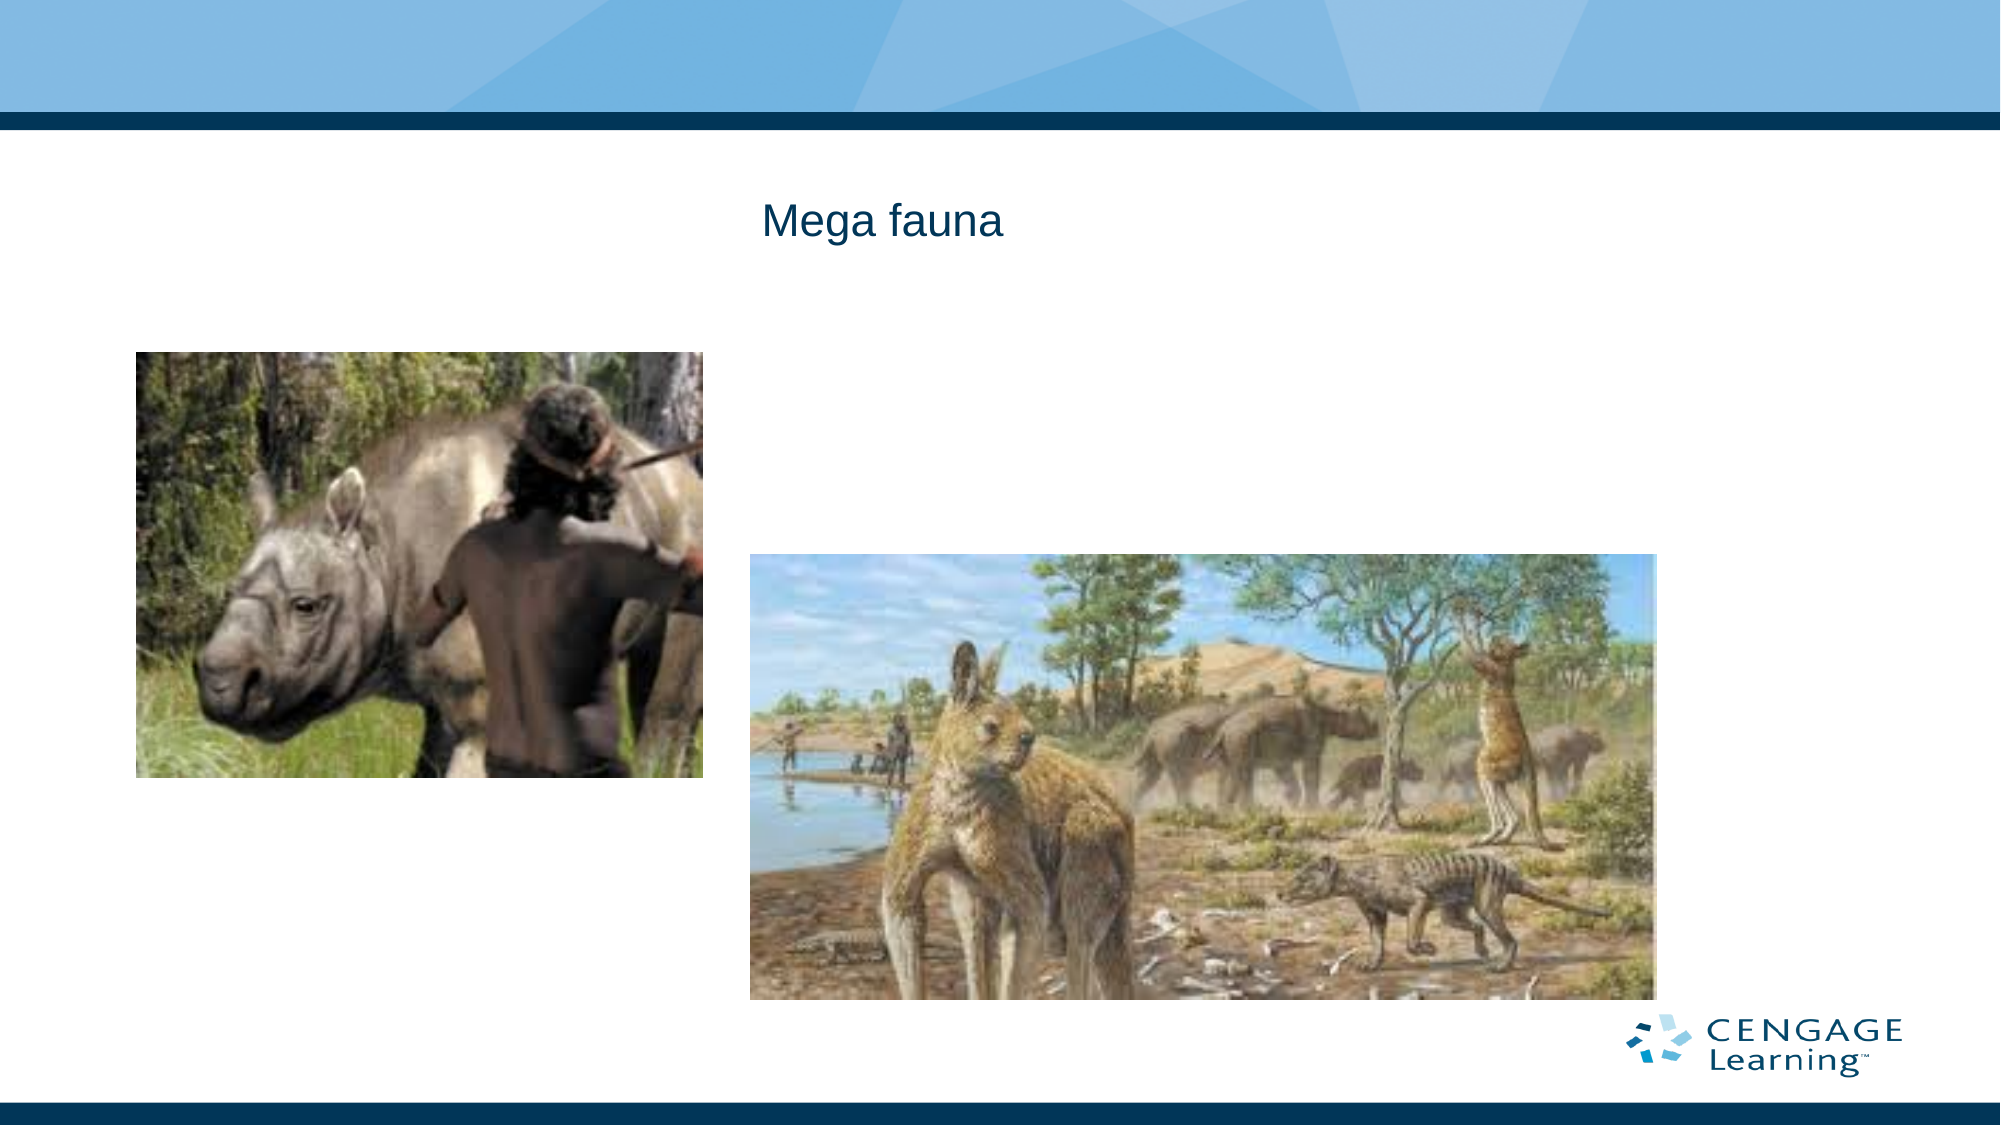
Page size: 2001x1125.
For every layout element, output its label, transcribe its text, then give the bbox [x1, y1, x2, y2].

title Mega fauna [161, 164, 1962, 277]
picture [0, 0, 2001, 113]
picture [135, 352, 703, 778]
picture [1594, 990, 1933, 1101]
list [749, 554, 1657, 1000]
